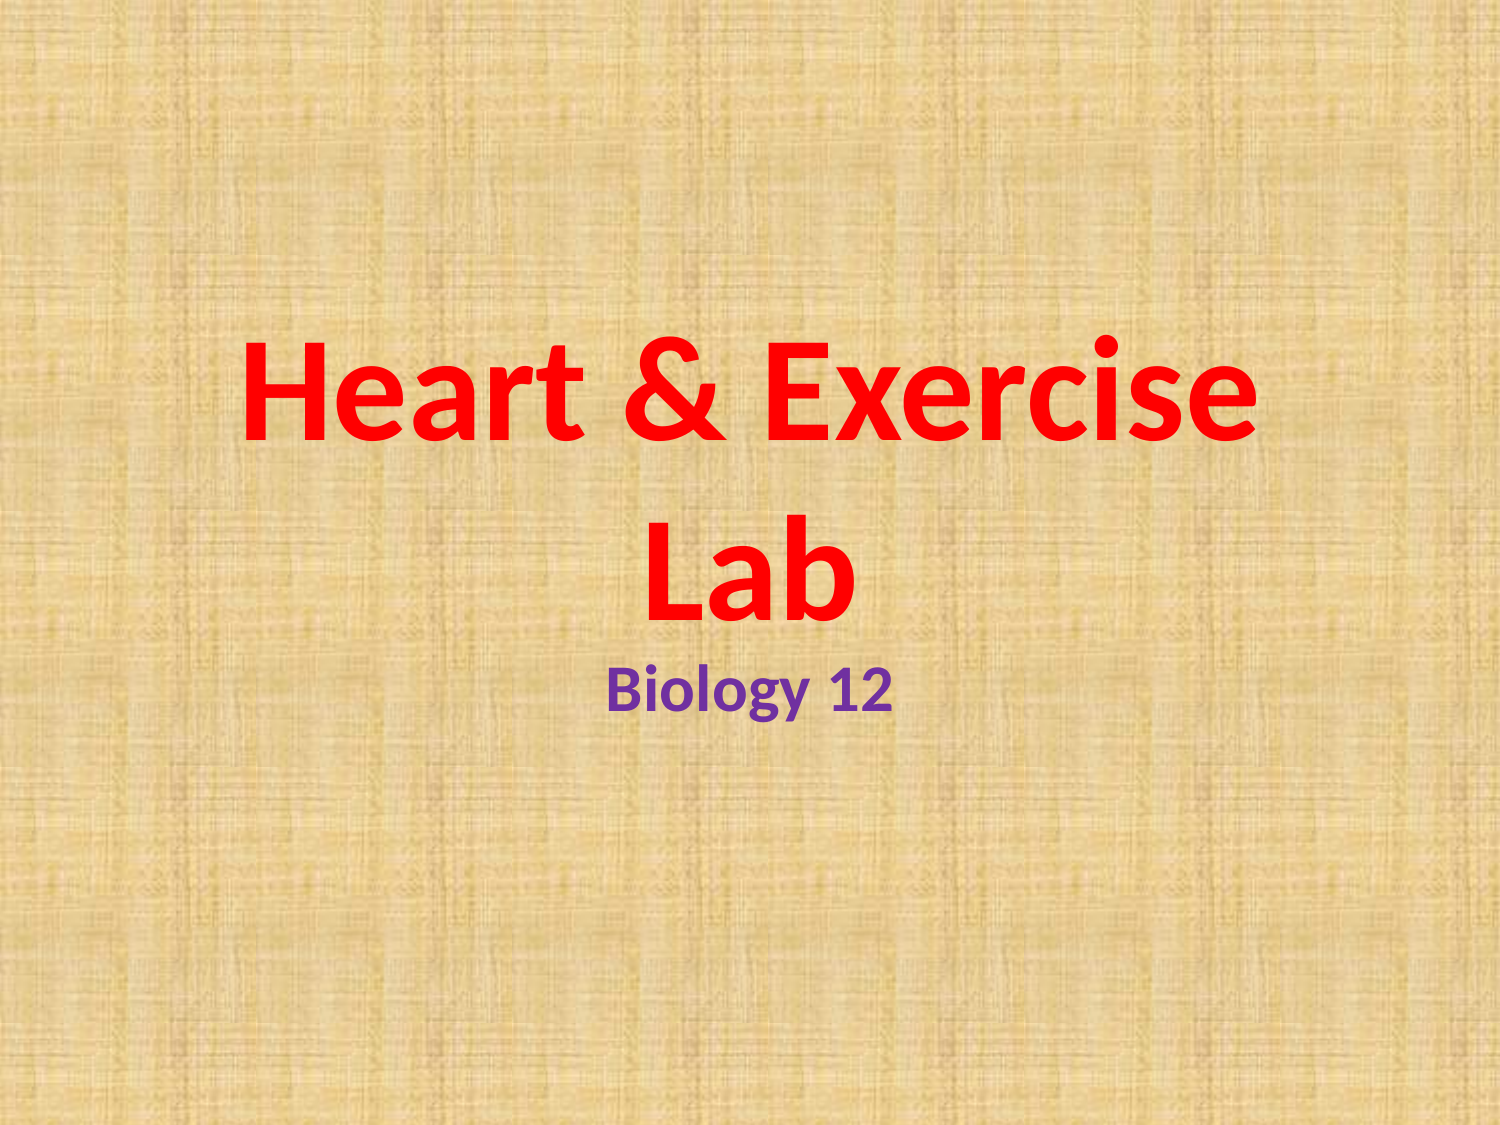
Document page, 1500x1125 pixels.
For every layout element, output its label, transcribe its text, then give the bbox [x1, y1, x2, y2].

title Heart & Exercise Lab [112, 349, 1388, 591]
picture [0, 0, 1500, 1125]
subtitle Biology 12 [225, 637, 1275, 925]
